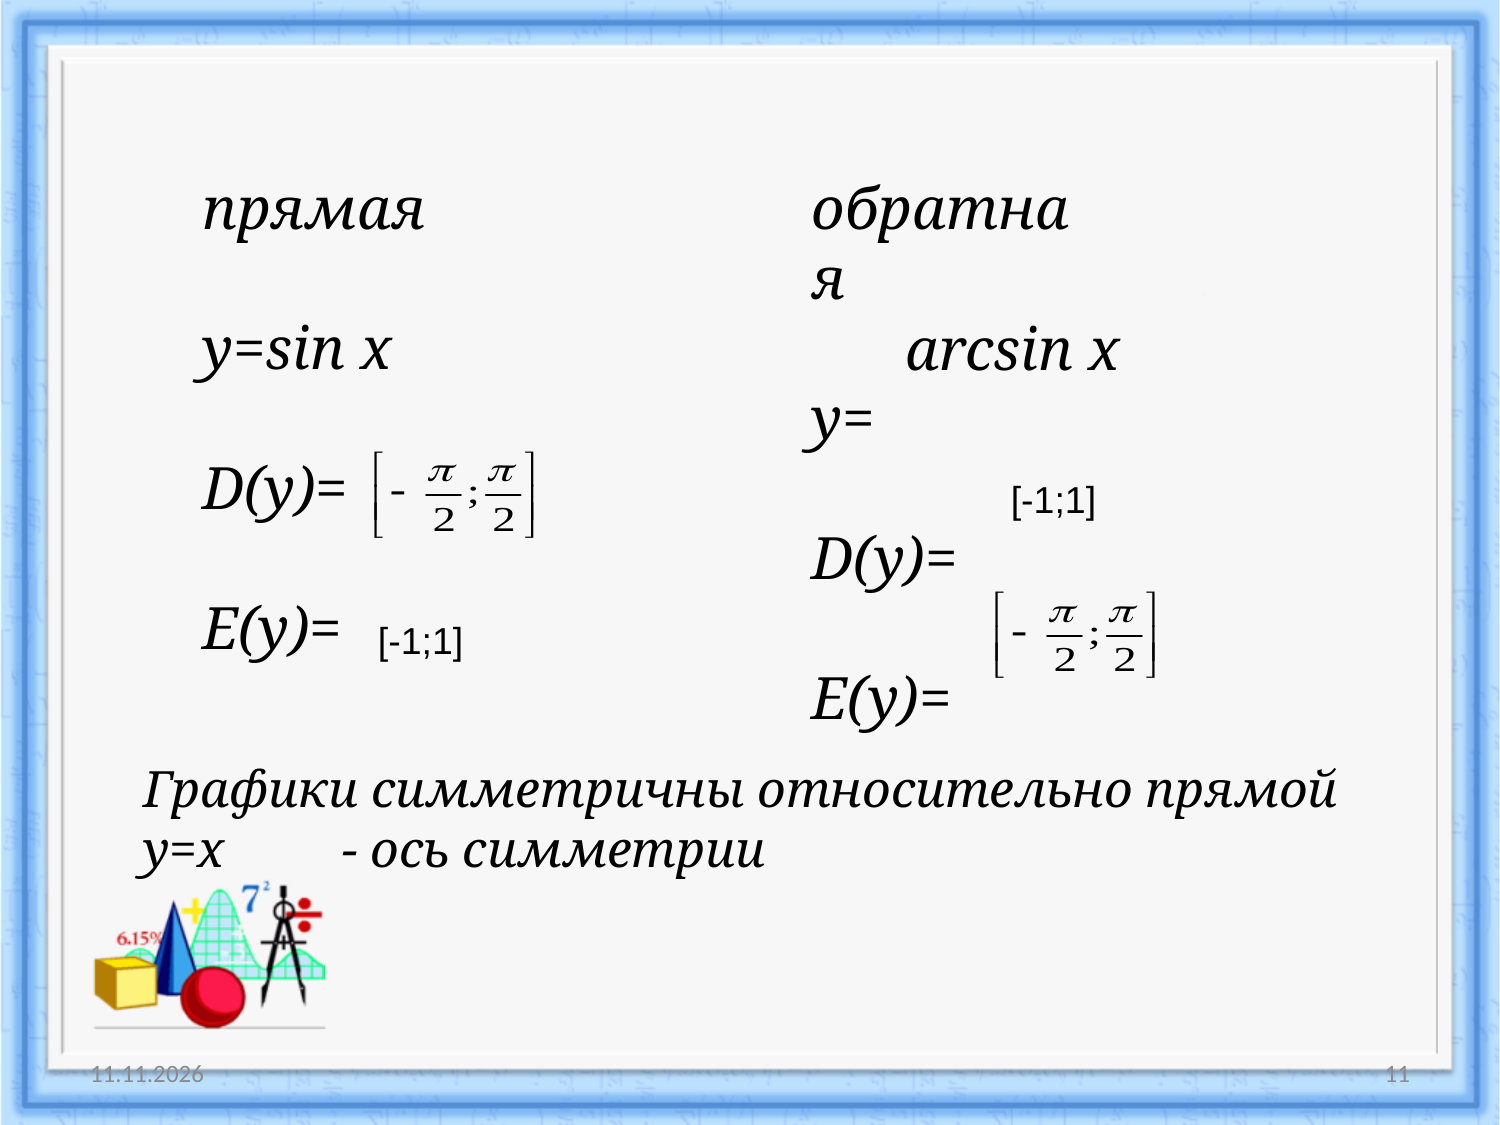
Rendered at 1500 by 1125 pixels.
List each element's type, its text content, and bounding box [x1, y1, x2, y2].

picture [0, 0, 1500, 1125]
text_box [-1;1] [363, 609, 481, 715]
slide_number 11 [1074, 1042, 1425, 1103]
text_box [-1;1] [996, 468, 1114, 574]
text_box прямая y=sin x D(y)= E(y)= [187, 164, 551, 669]
text_box arcsin x [890, 304, 1161, 390]
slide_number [75, 1042, 425, 1103]
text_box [363, 445, 552, 545]
text_box Графики симметричны относительно прямой у=х - ось симметрии [128, 749, 1418, 885]
text_box обратная у= D(y)= E(y)= [796, 163, 1114, 739]
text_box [984, 585, 1173, 686]
